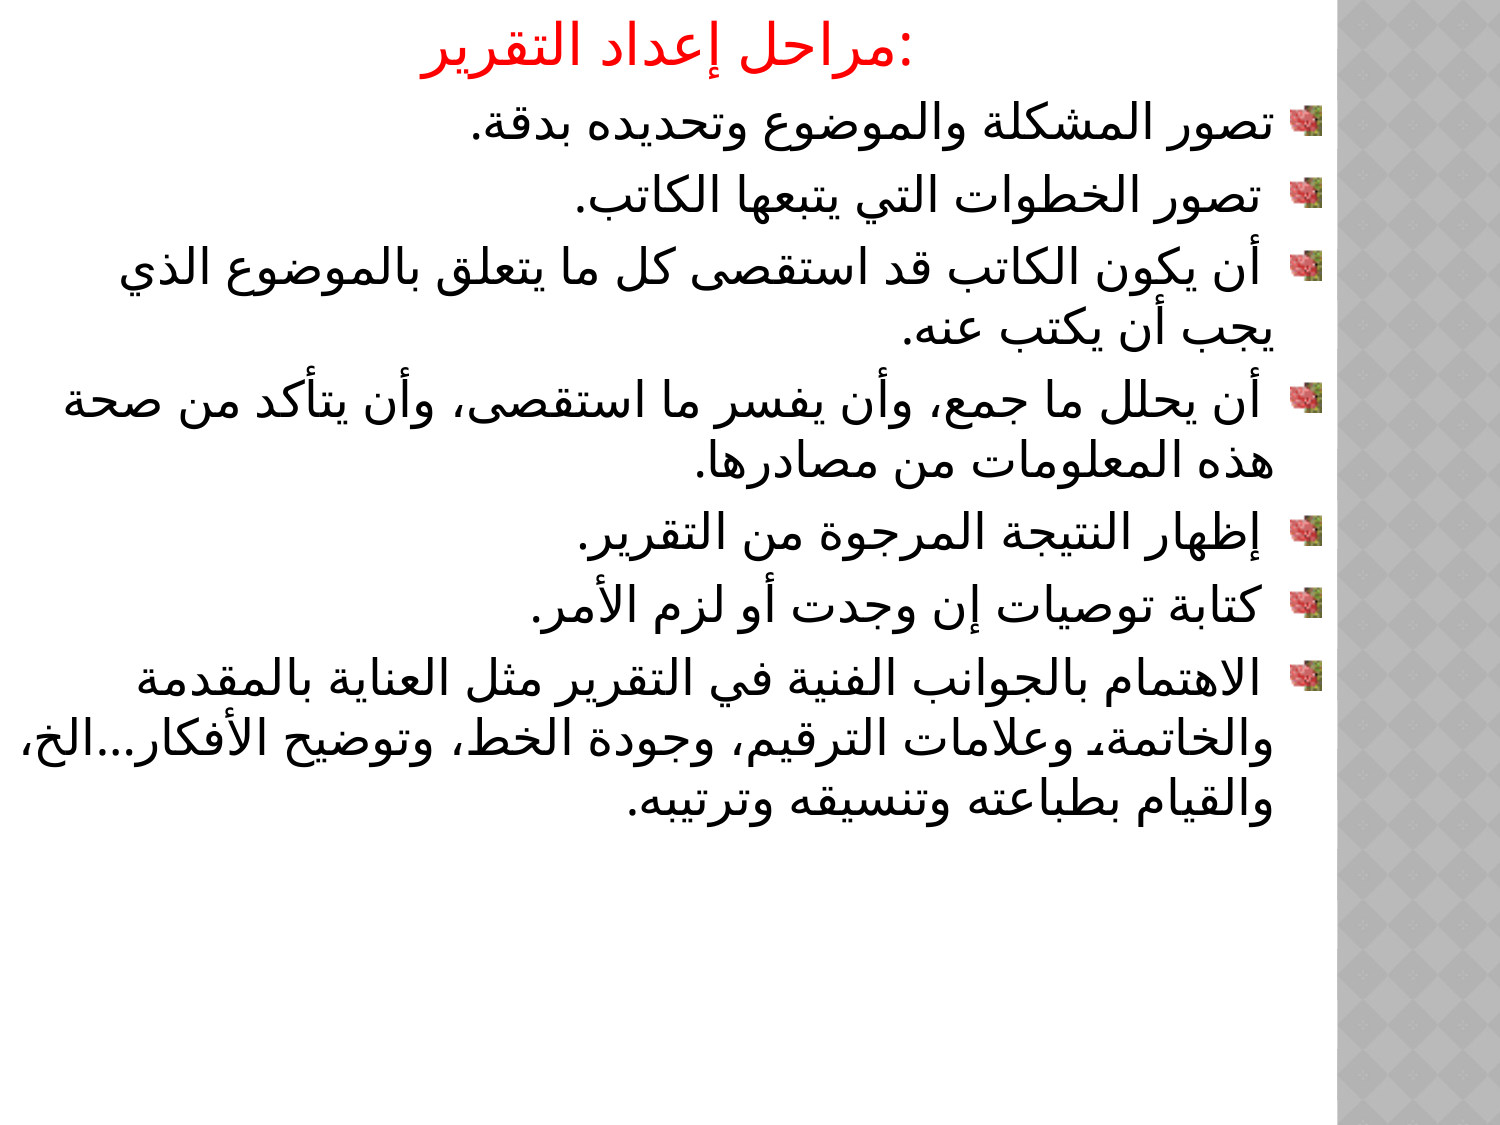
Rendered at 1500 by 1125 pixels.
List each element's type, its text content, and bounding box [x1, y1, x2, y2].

picture [1290, 249, 1322, 281]
picture [1290, 104, 1322, 136]
picture [1290, 514, 1322, 546]
picture [1290, 586, 1322, 618]
picture [1290, 381, 1322, 413]
picture [1290, 659, 1322, 691]
list مراحل إعداد التقرير: تصور المشكلة والموضوع وتحديده بدقة. تصور الخطوات التي يتبعها الكاتب. أن يكون الكاتب قد استقصى كل ما يتعلق بالموضوع الذي يجب أن يكتب عنه. أن يحلل ما جمع، وأن يفسر ما استقصى، وأن يتأكد من صحة هذه المعلومات من مصادرها. إظهار النتيجة المرجوة من التقرير. كتابة توصيات إن وجدت أو لزم الأمر. الاهتمام بالجوانب الفنية في التقرير مثل العناية بالمقدمة والخاتمة، وعلامات الترقيم، وجودة الخط، وتوضيح الأفكار...الخ، والقيام بطباعته وتنسيقه وترتيبه. [0, 0, 1336, 1125]
picture [1290, 176, 1322, 208]
